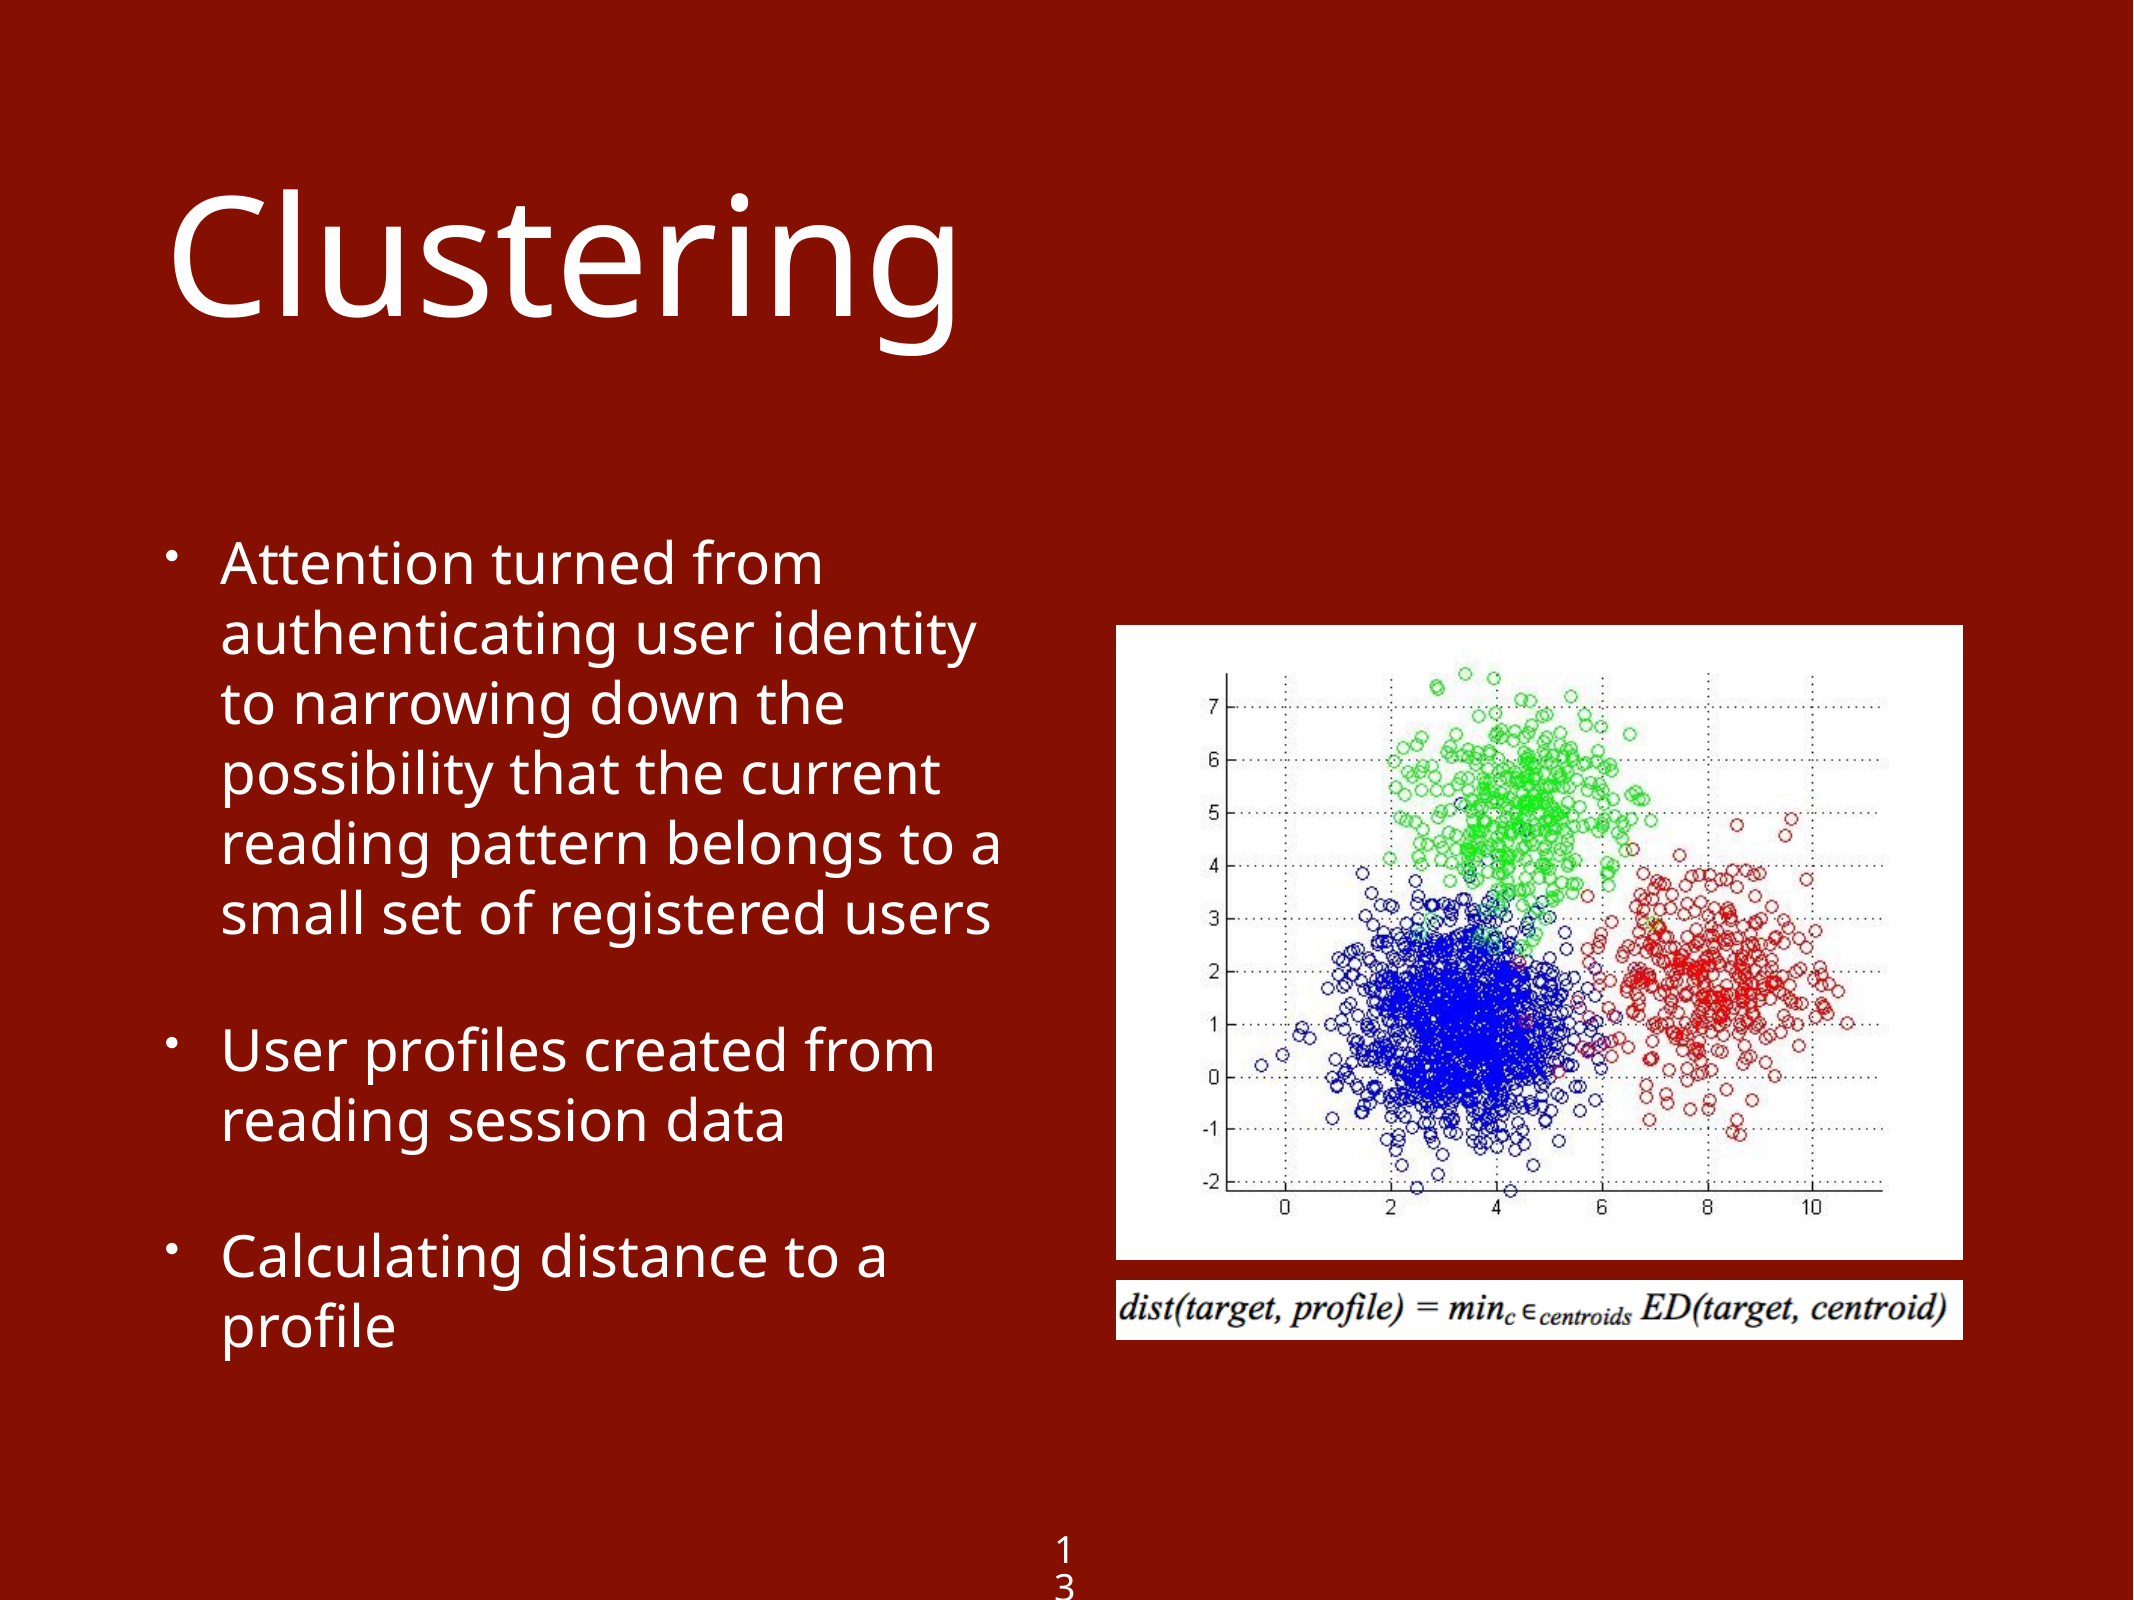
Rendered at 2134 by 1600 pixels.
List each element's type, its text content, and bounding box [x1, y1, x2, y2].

title Clustering [155, 72, 1978, 428]
slide_number 13 [1045, 1517, 1086, 1581]
list Attention turned from authenticating user identity to narrowing down the possibility that the current reading pattern belongs to a small set of registered users User profiles created from reading session data Calculating distance to a profile [155, 426, 1032, 1459]
picture [1116, 625, 1963, 1260]
picture [1116, 1280, 1963, 1341]
